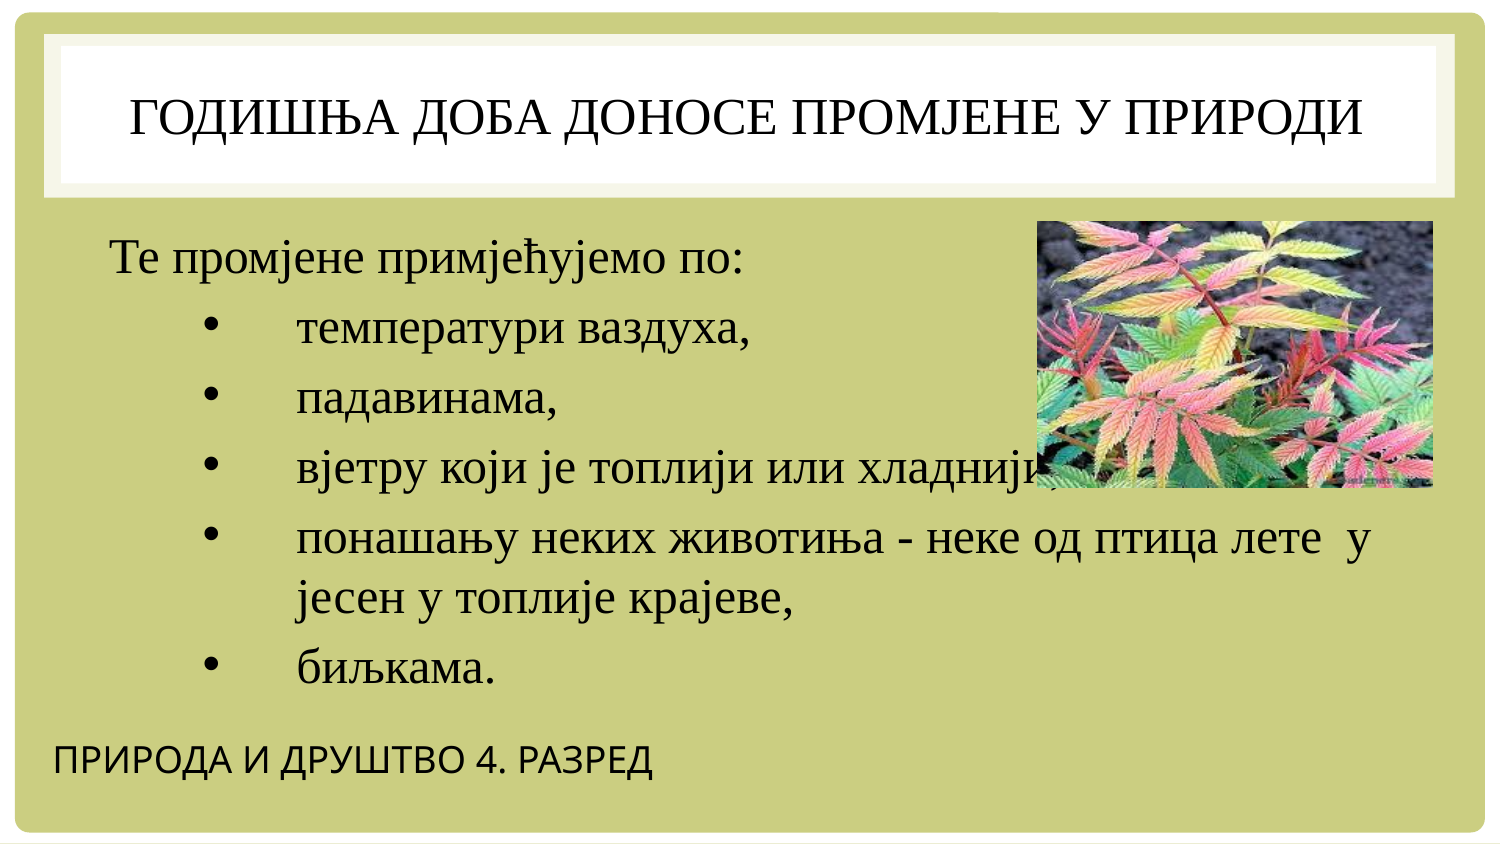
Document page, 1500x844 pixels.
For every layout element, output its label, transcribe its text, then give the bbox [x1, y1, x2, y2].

text_box ПРИРОДА И ДРУШТВО 4. РАЗРЕД [37, 729, 700, 789]
picture [1037, 221, 1433, 488]
title годишња доба доносе промјене у природи [69, 50, 1425, 179]
list Те промјене примјећујемо по: температури ваздуха, падавинама, вјетру који је топлији или хладнији, понашању неких животиња - неке од птица лете у јесен у топлије крајеве, биљкама. [75, 215, 1425, 754]
